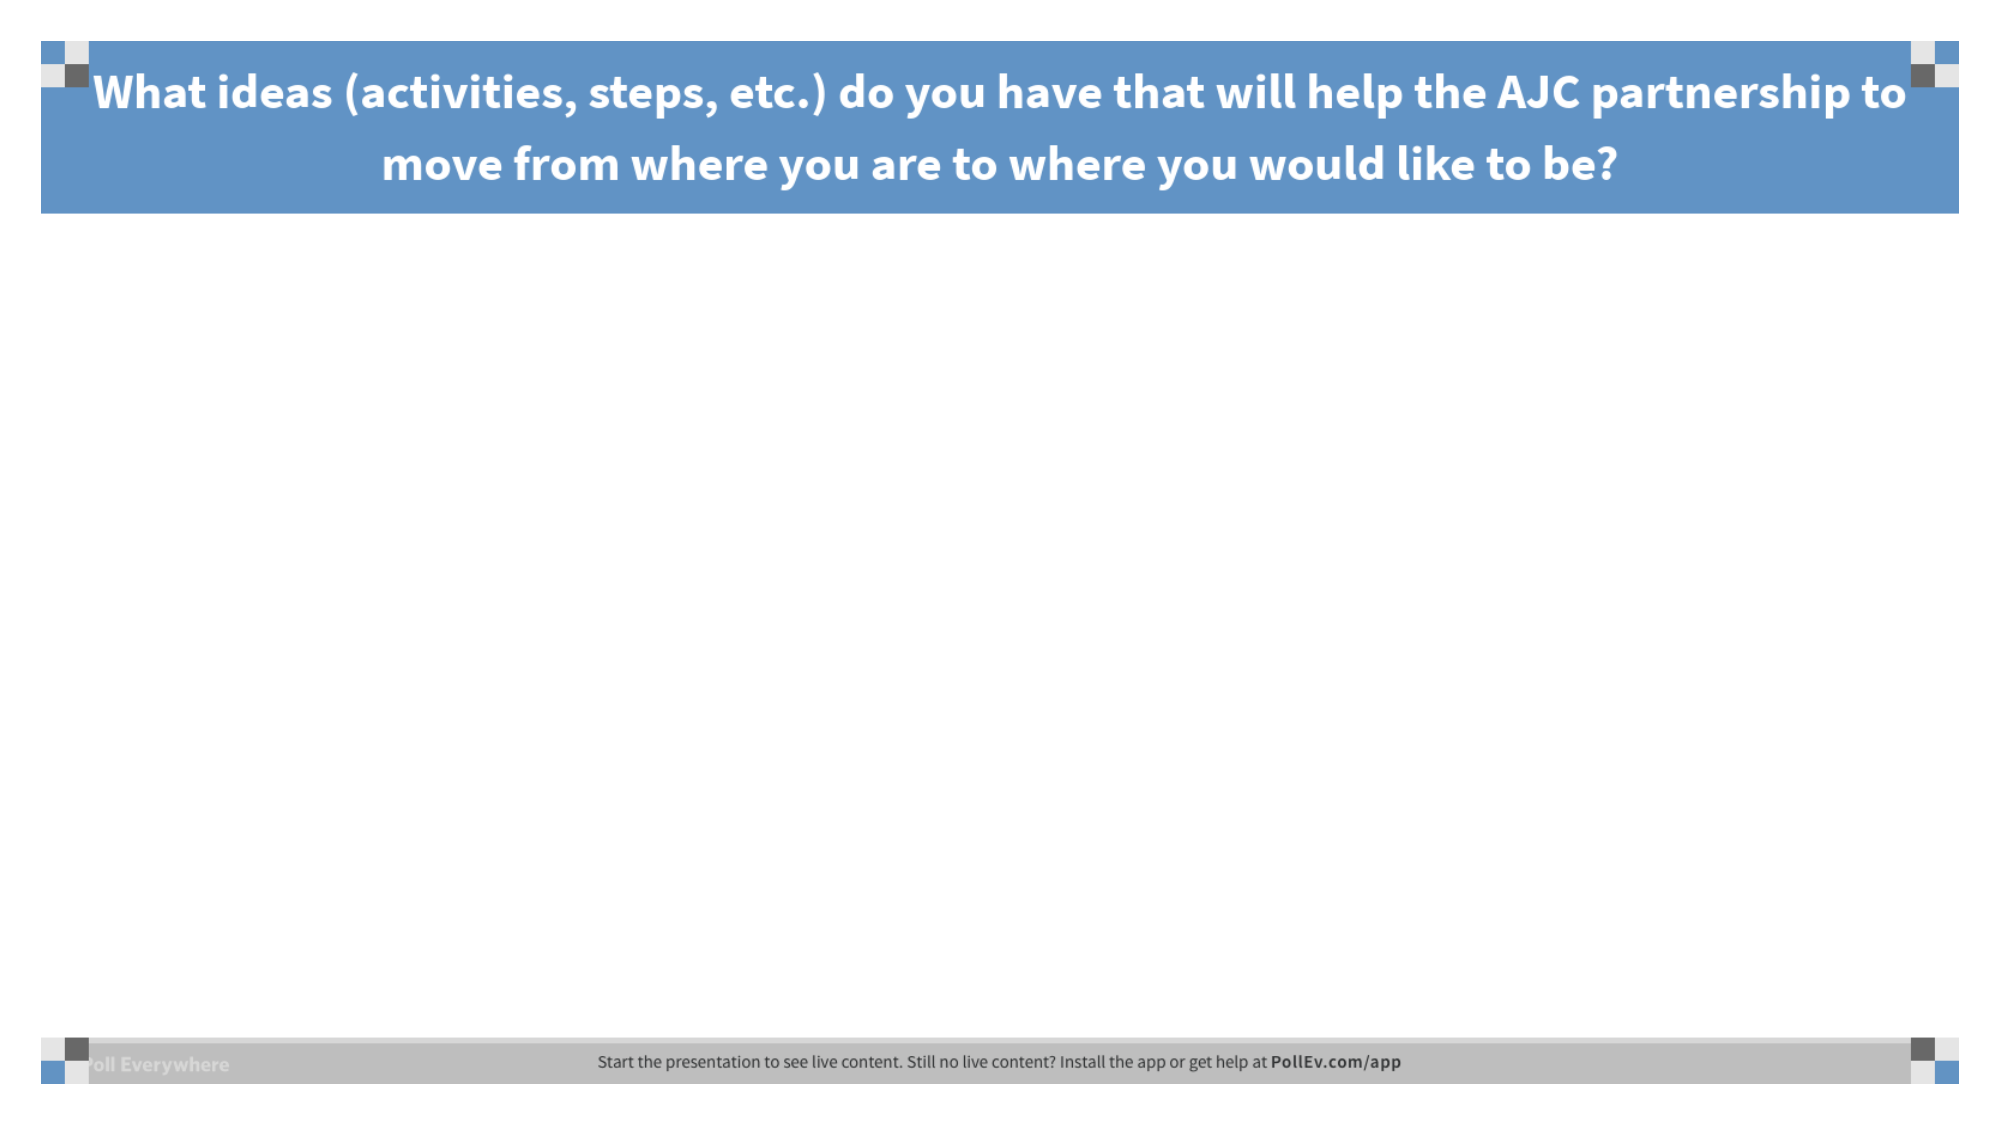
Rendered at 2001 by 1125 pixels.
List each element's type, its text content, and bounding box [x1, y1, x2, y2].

picture [41, 41, 1959, 1084]
slide_number 28 [1562, 1084, 1788, 1091]
